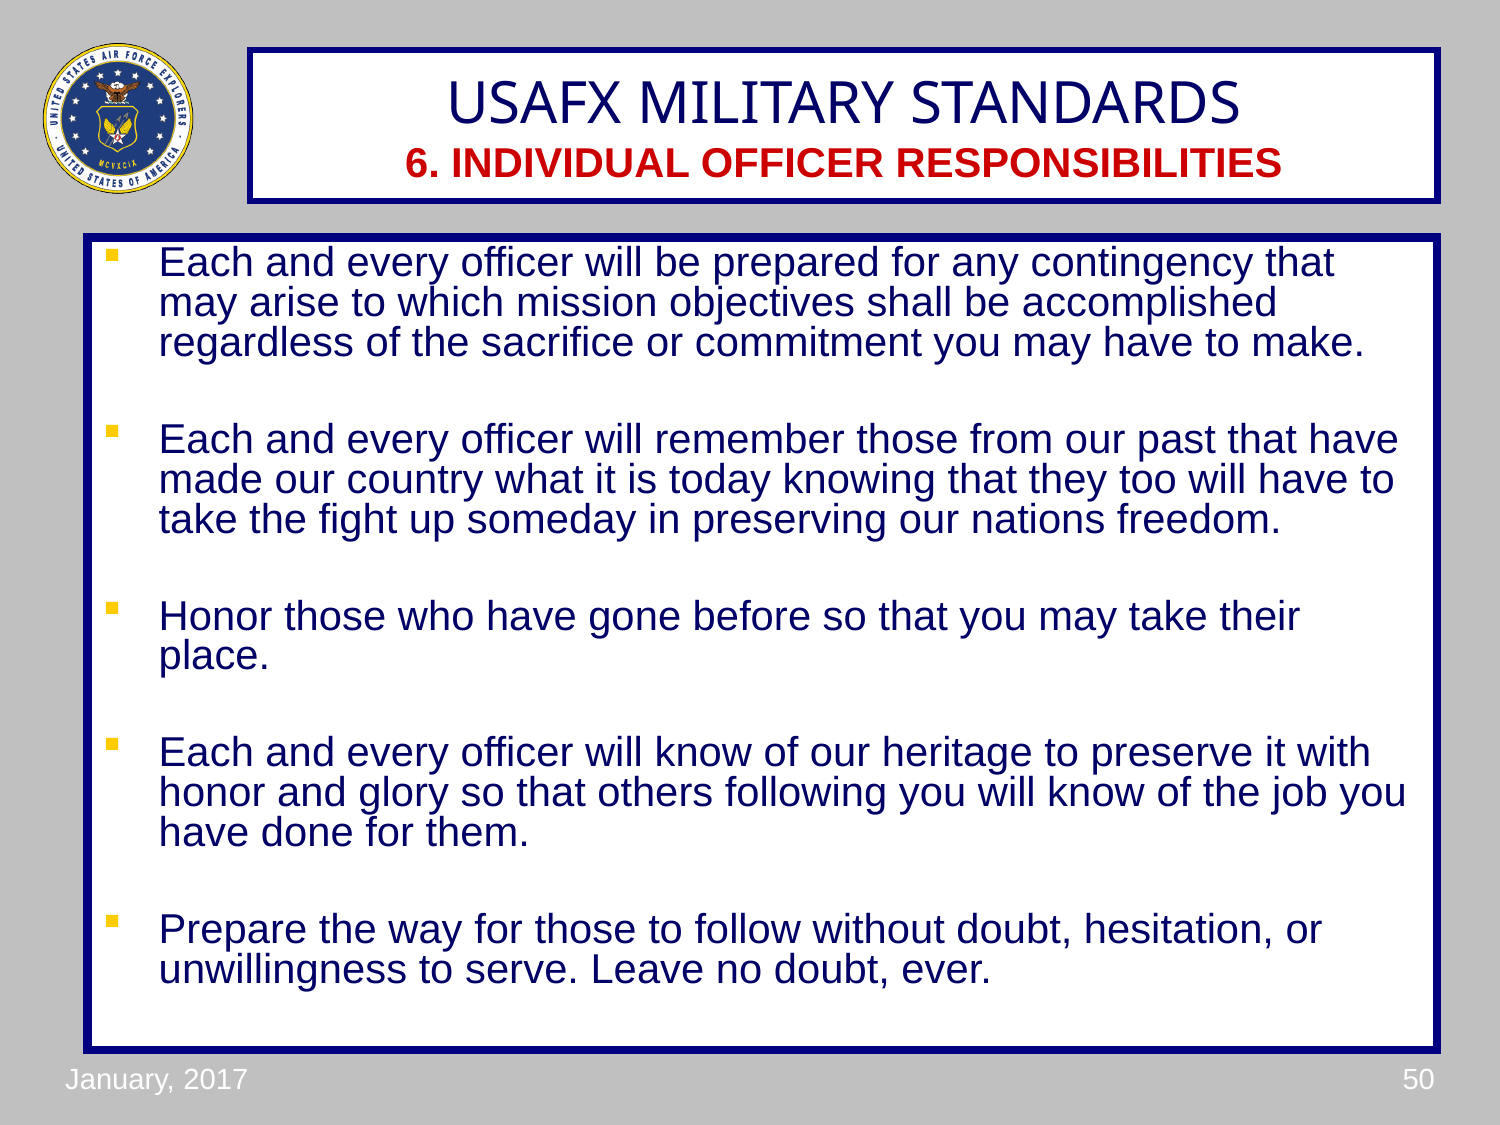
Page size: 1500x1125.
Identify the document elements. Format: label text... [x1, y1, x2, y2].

list Each and every officer will be prepared for any contingency that may arise to which mission objectives shall be accomplished regardless of the sacrifice or commitment you may have to make. Each and every officer will remember those from our past that have made our country what it is today knowing that they too will have to take the fight up someday in preserving our nations freedom. Honor those who have gone before so that you may take their place. Each and every officer will know of our heritage to preserve it with honor and glory so that others following you will know of the job you have done for them. Prepare the way for those to follow without doubt, hesitation, or unwillingness to serve. Leave no doubt, ever. [87, 237, 1438, 1050]
slide_number 50 [1074, 1024, 1450, 1103]
title USAFX MILITARY STANDARDS 6. INDIVIDUAL OFFICER RESPONSIBILITIES [249, 50, 1438, 202]
picture [36, 36, 201, 201]
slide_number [50, 1024, 425, 1103]
